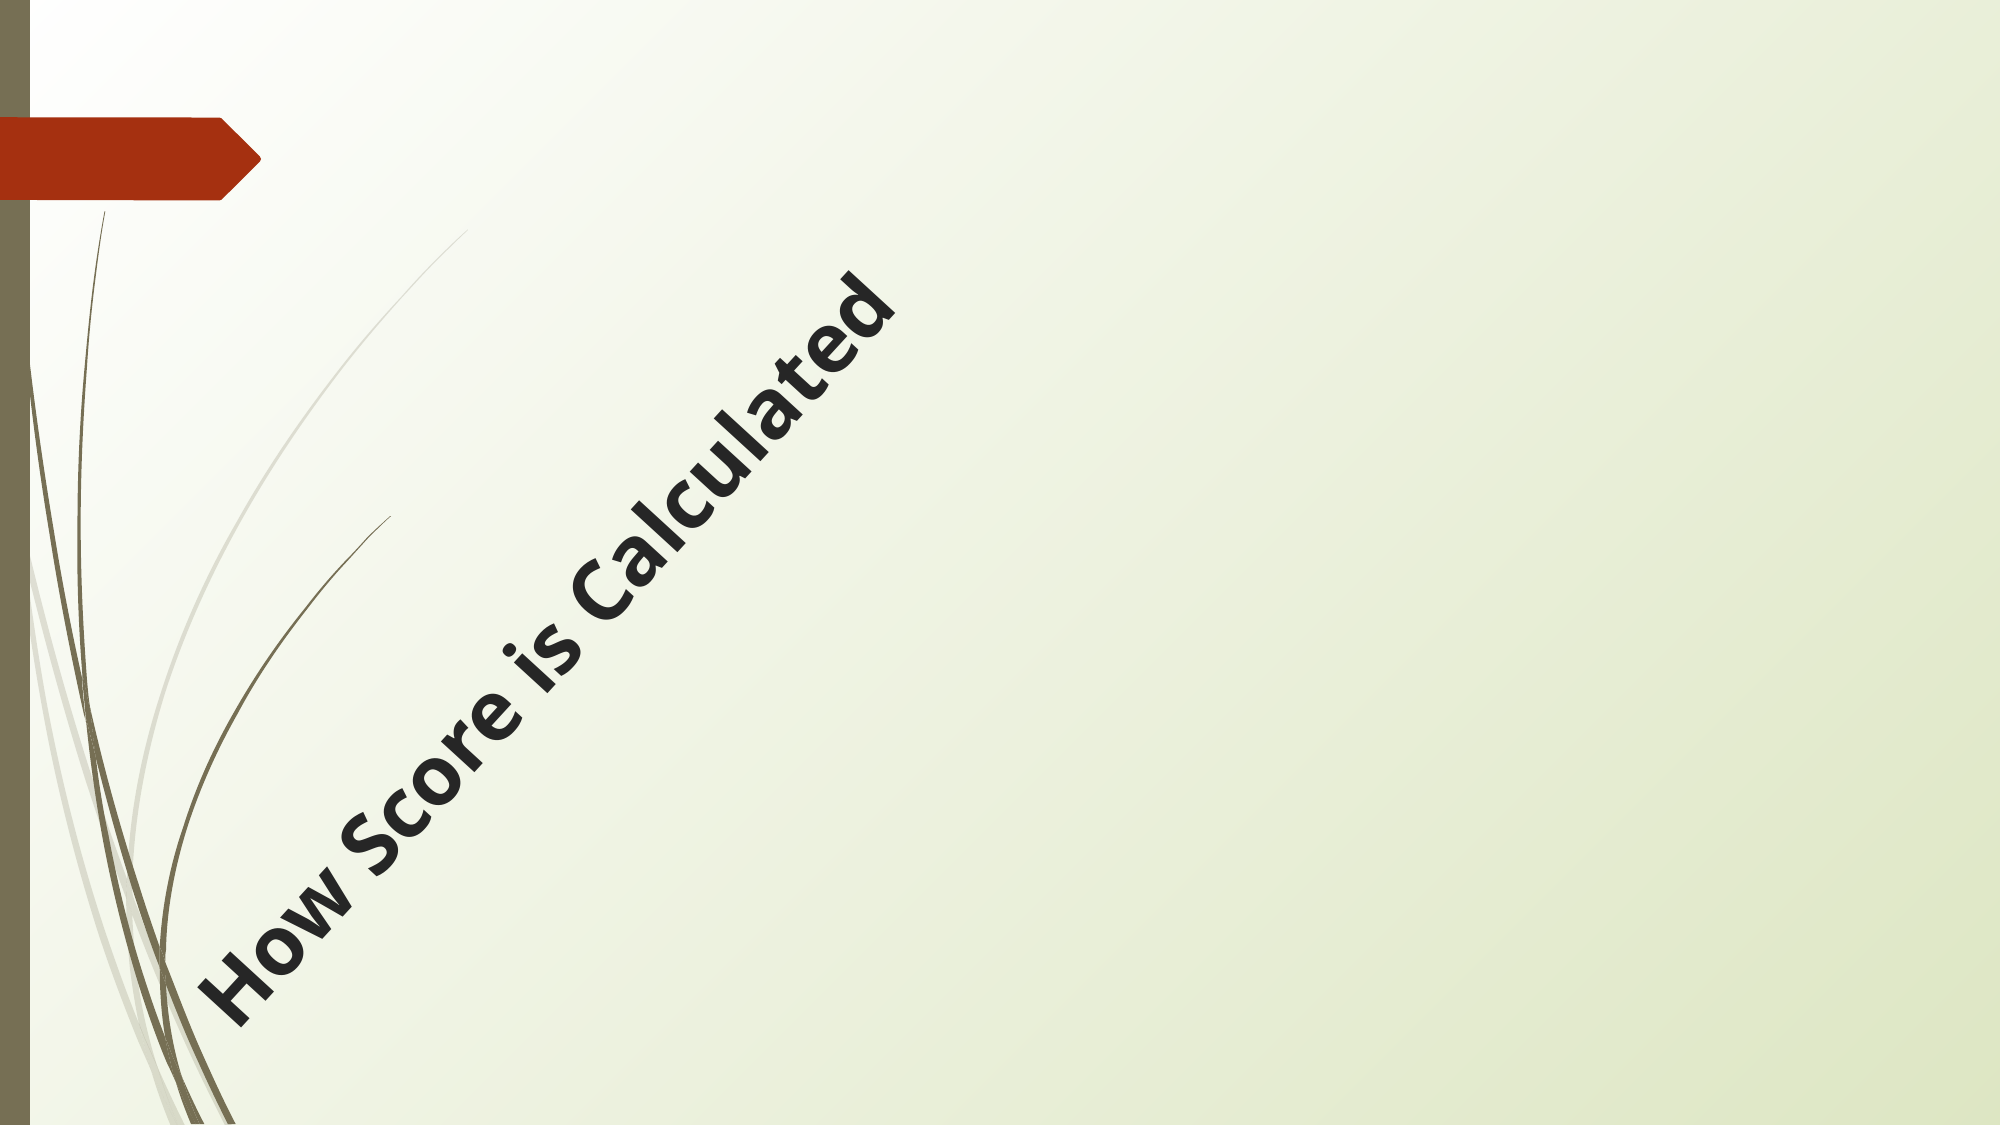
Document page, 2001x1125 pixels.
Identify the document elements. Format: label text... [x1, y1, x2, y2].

title How Score is Calculated [159, 0, 1303, 1125]
